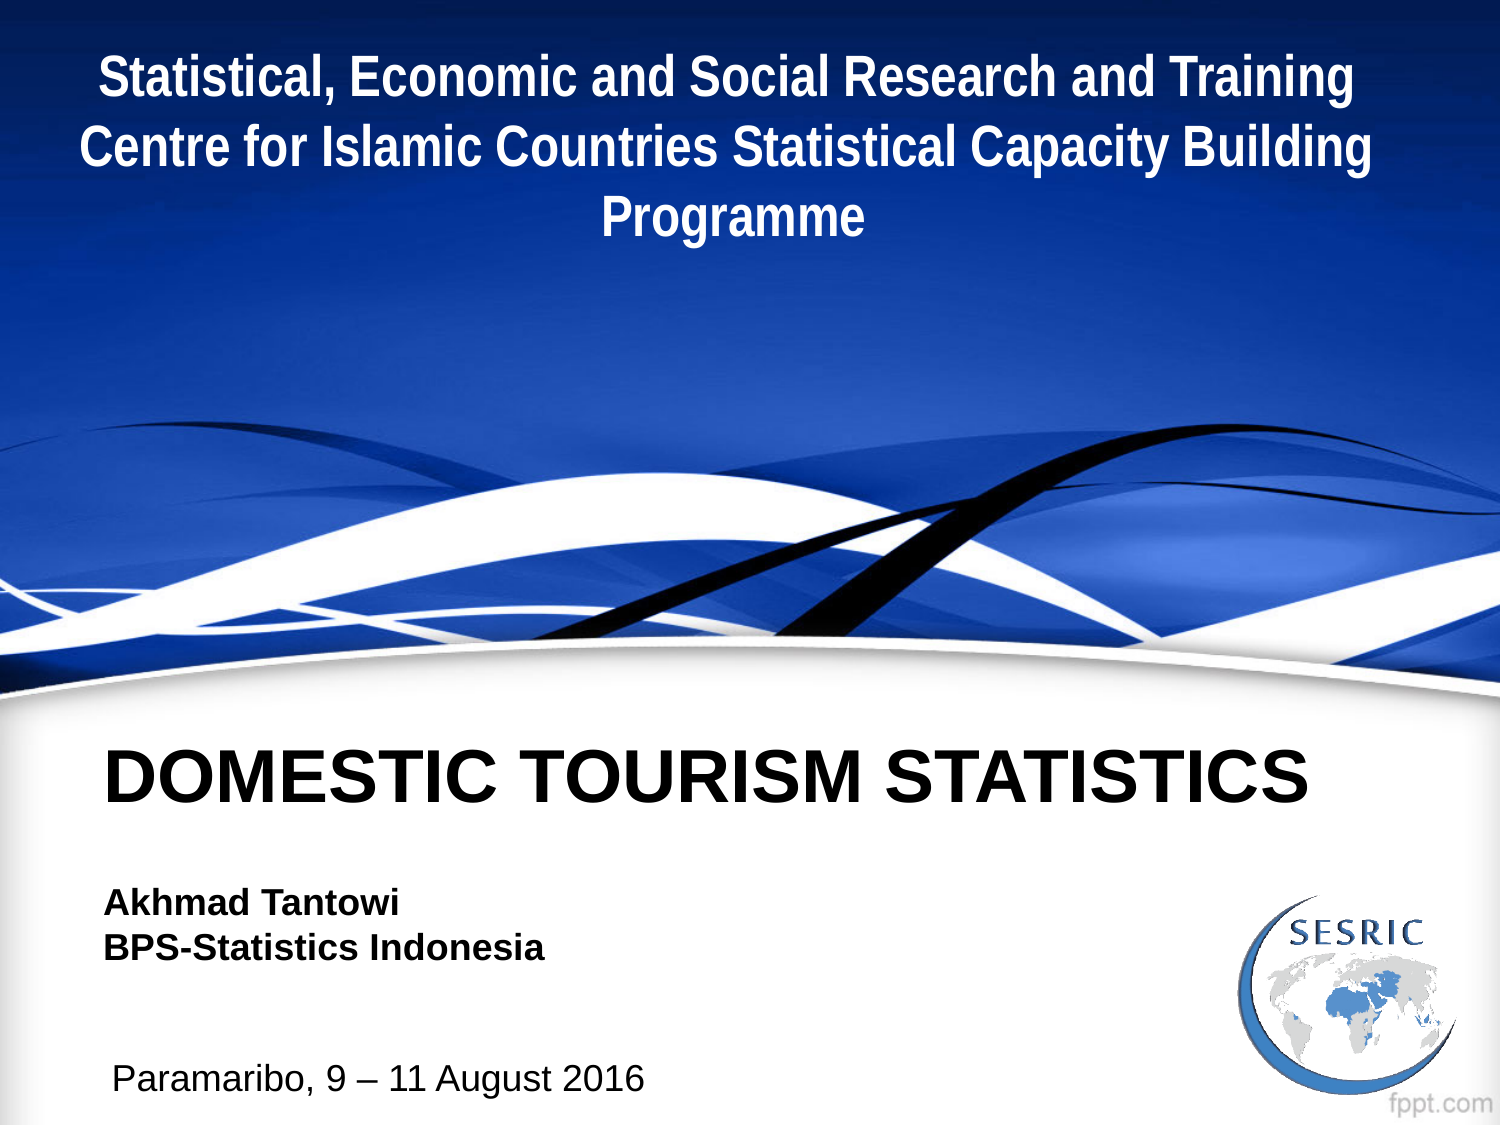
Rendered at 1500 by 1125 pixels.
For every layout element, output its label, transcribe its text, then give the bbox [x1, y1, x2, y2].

title DOMESTIC TOURISM STATISTICS [88, 727, 1388, 818]
picture [0, 0, 1500, 1125]
text_box Akhmad Tantowi BPS-Statistics Indonesia [88, 881, 939, 964]
text_box Paramaribo, 9 – 11 August 2016 [96, 1046, 661, 1107]
text_box Statistical, Economic and Social Research and Training Centre for Islamic Countries Statistical Capacity Building Programme [53, 30, 1415, 256]
